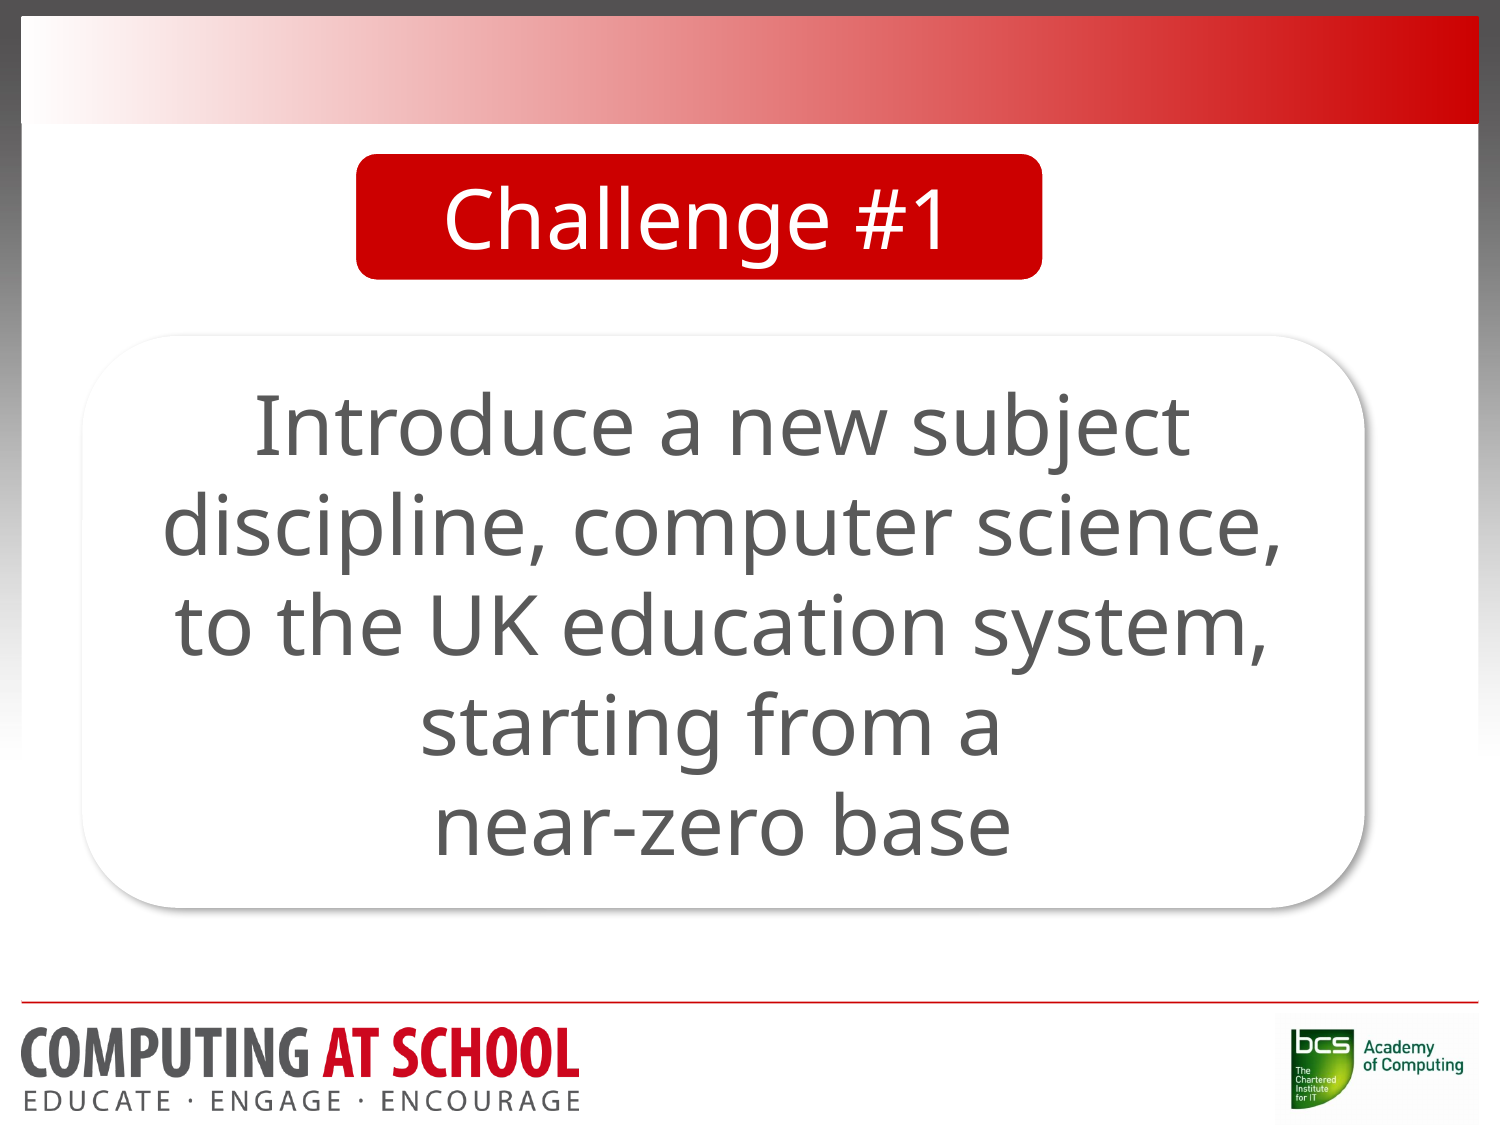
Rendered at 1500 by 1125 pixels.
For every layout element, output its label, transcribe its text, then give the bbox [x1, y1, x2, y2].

picture [0, 0, 1500, 1125]
text_box Challenge #1 [353, 151, 1046, 283]
text_box Introduce a new subject discipline, computer science, to the UK education system, starting from a near-zero base [80, 334, 1366, 910]
